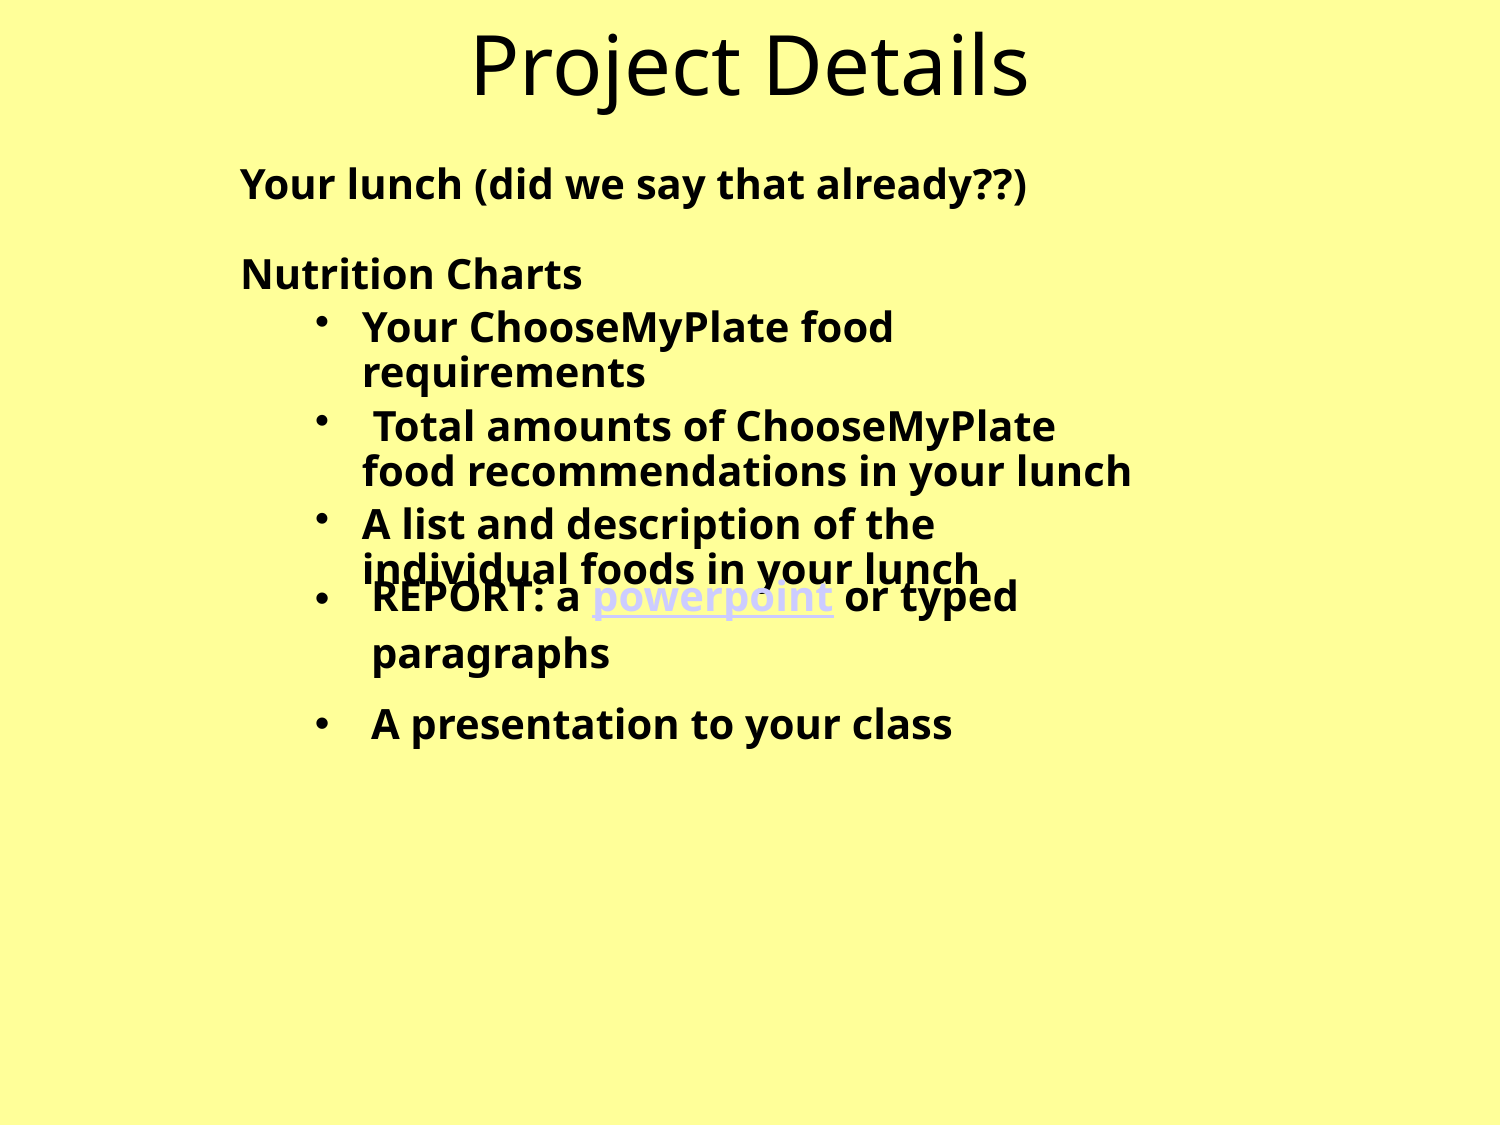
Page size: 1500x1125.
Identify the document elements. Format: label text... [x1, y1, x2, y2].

text_box Your lunch (did we say that already??) [225, 149, 1175, 215]
title Project Details [0, 0, 1500, 125]
text_box REPORT: a powerpoint or typed paragraphs A presentation to your class [300, 562, 1250, 756]
list Nutrition Charts Your ChooseMyPlate food requirements Total amounts of ChooseMyPlate food recommendations in your lunch A list and description of the individual foods in your lunch [225, 215, 1163, 600]
